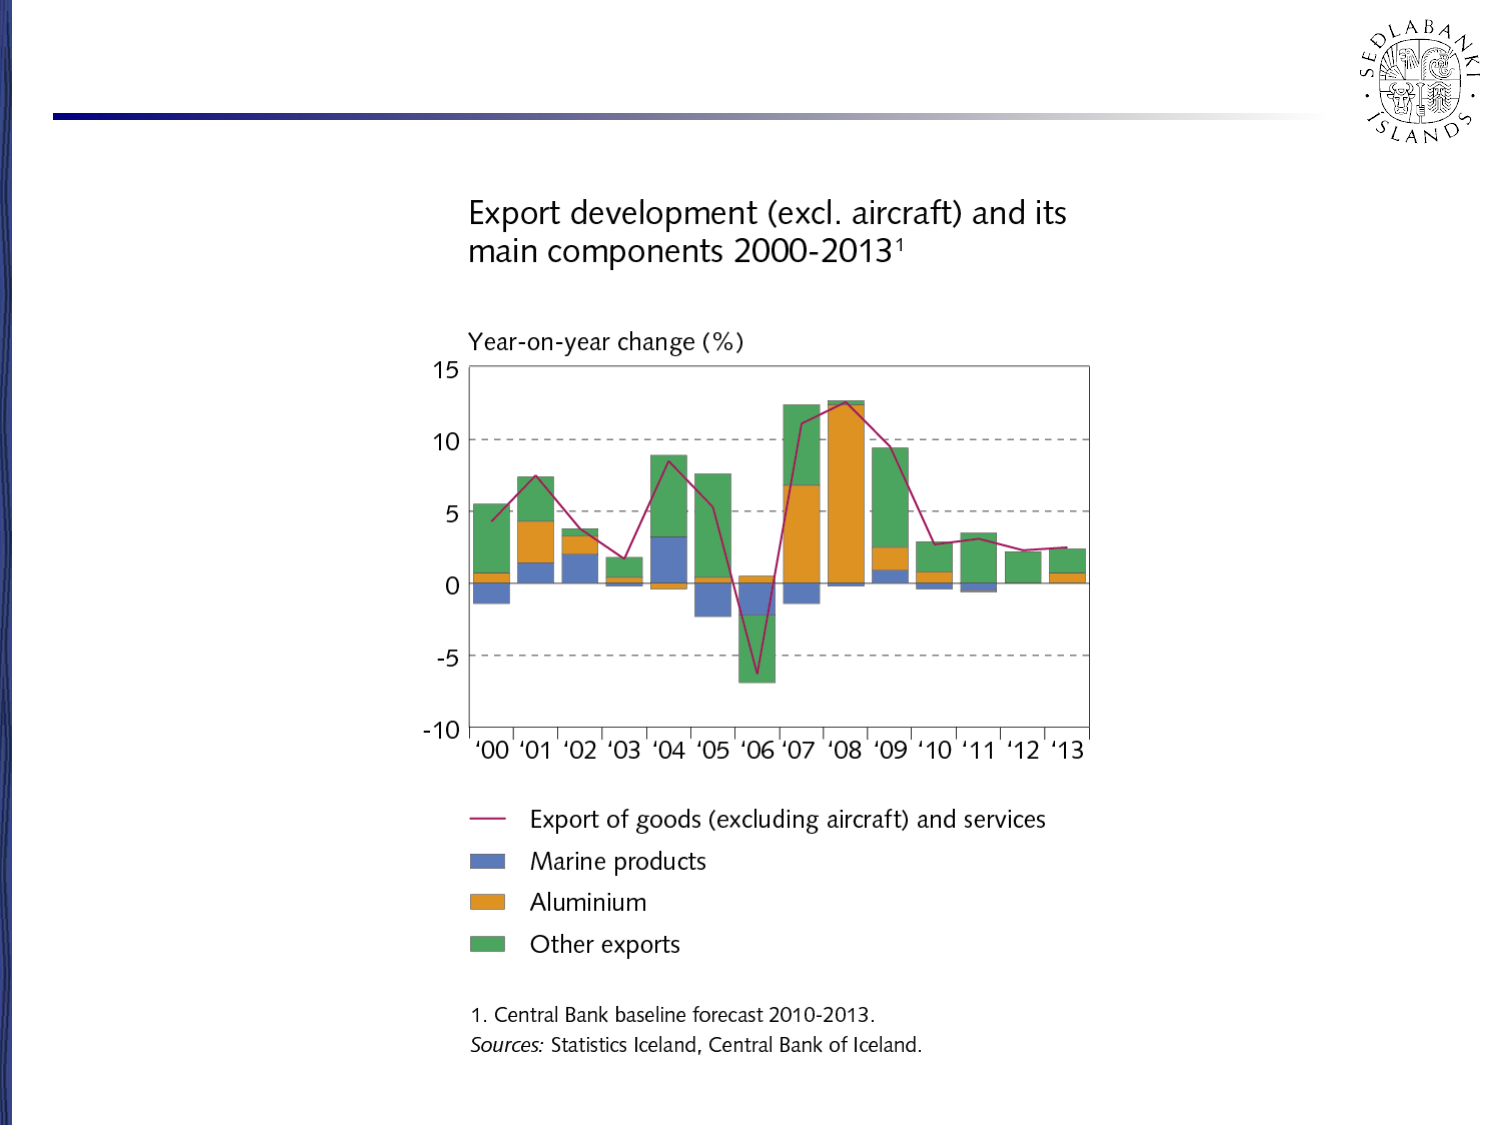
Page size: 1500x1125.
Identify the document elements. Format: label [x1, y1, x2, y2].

picture [1357, 18, 1482, 149]
picture [0, 0, 12, 1125]
list [422, 150, 1090, 1057]
